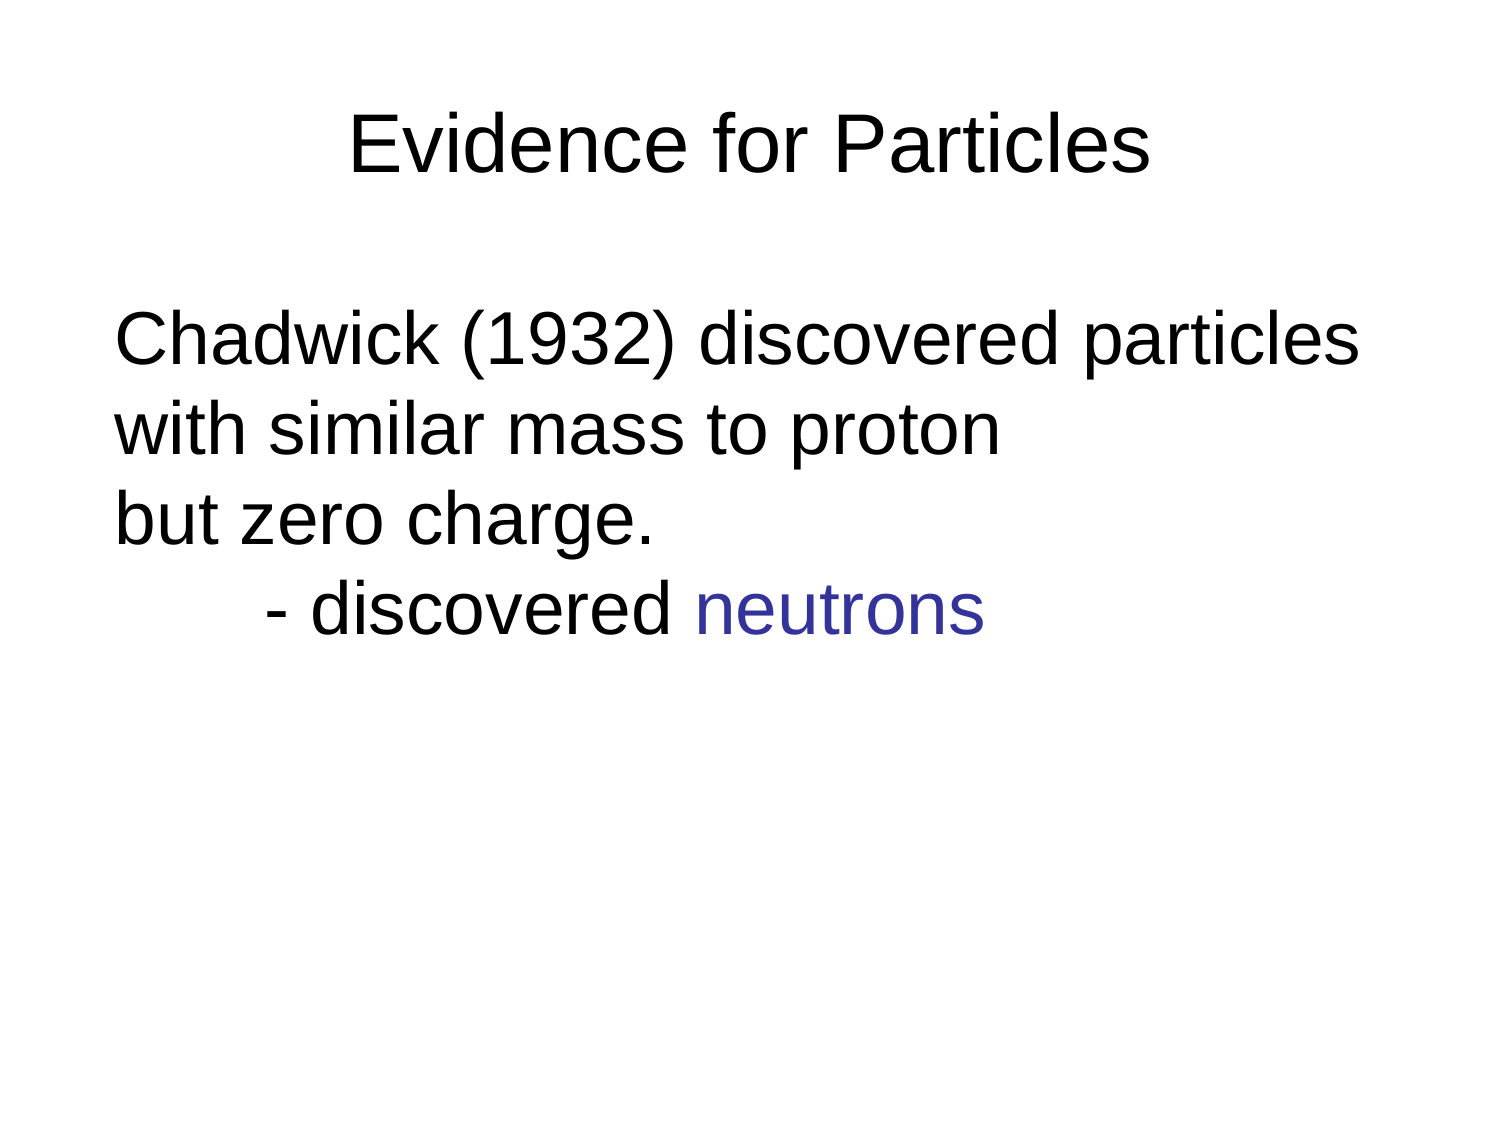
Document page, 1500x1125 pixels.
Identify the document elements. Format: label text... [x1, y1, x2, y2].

text_box Chadwick (1932) discovered particles with similar mass to proton but zero charge. - discovered neutrons [99, 281, 1399, 657]
title Evidence for Particles [74, 44, 1426, 233]
